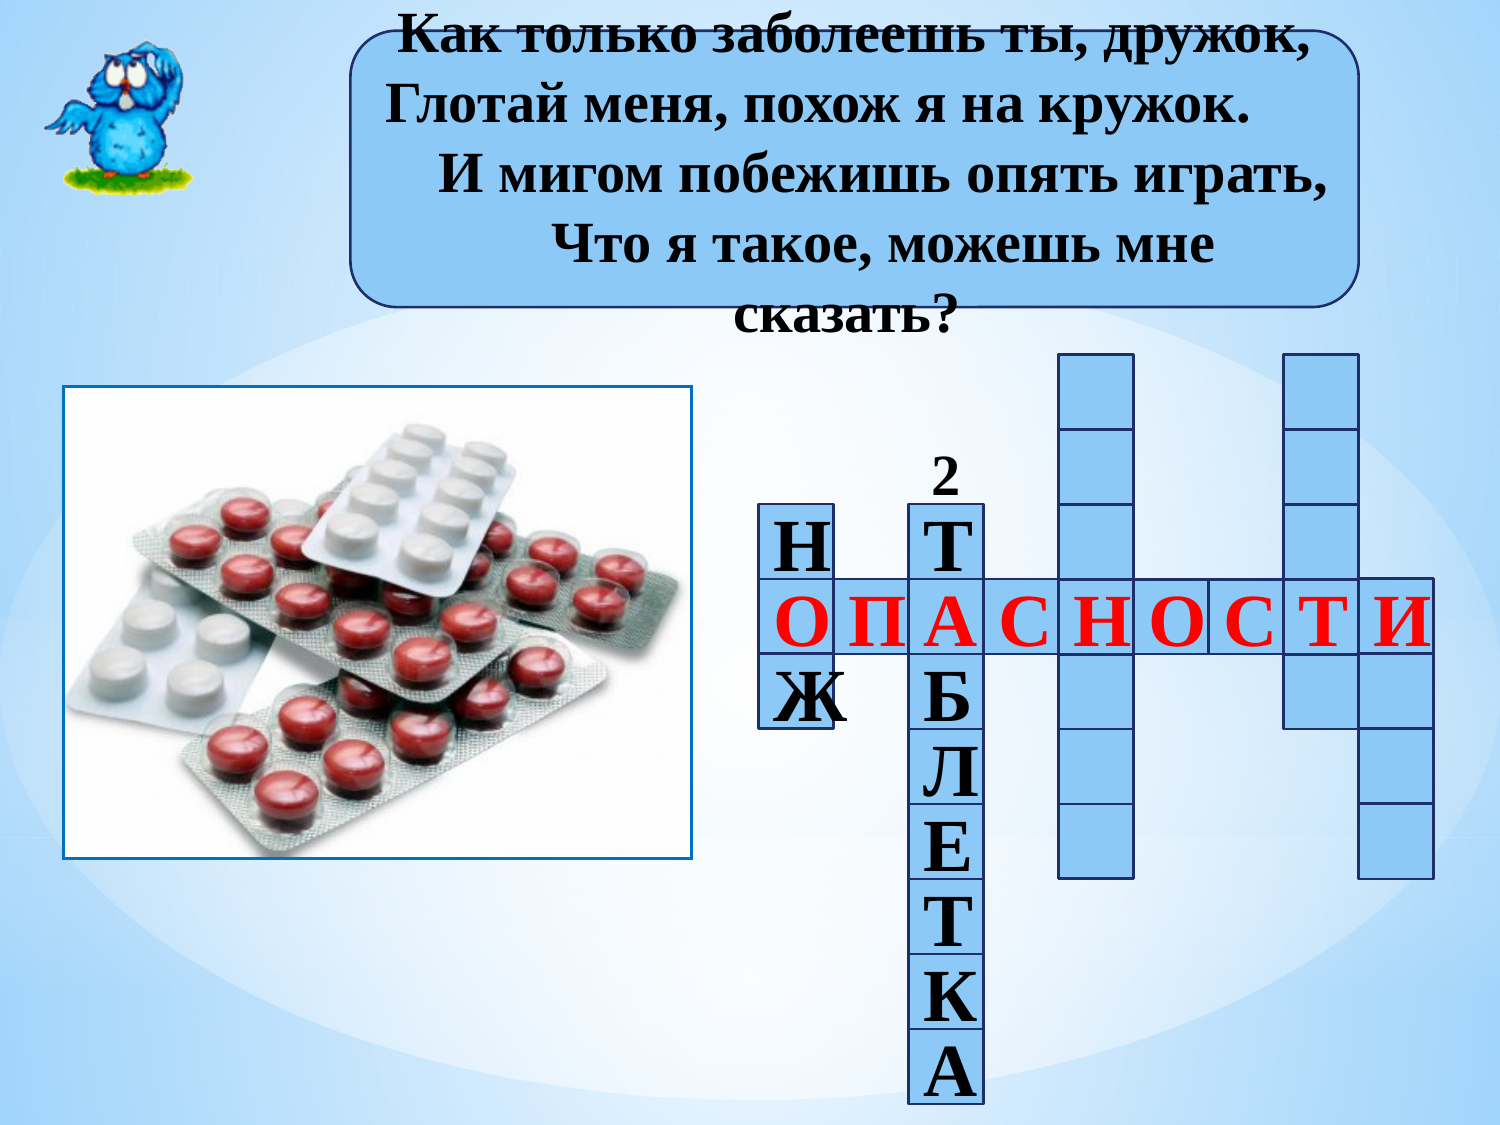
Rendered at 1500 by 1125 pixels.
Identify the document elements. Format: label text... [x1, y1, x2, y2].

text_box С [982, 578, 1060, 655]
text_box [1057, 428, 1135, 503]
text_box Л [907, 730, 985, 805]
text_box К [907, 953, 985, 1030]
text_box И [1360, 577, 1435, 655]
text_box Т [1285, 581, 1360, 653]
text_box [1057, 805, 1135, 880]
text_box [1357, 730, 1435, 803]
text_box С [1210, 578, 1285, 655]
text_box П [832, 578, 910, 655]
text_box Е [907, 805, 985, 880]
text_box А [910, 580, 982, 655]
text_box О [1132, 578, 1210, 655]
text_box [1282, 506, 1360, 581]
text_box Ж [757, 652, 835, 730]
text_box [1360, 655, 1435, 730]
text_box Т [907, 880, 985, 953]
text_box [1057, 728, 1135, 805]
text_box [1357, 803, 1435, 880]
picture [29, 7, 218, 196]
text_box [1282, 653, 1360, 730]
text_box [1057, 353, 1135, 428]
text_box А [907, 1030, 985, 1105]
text_box [1282, 353, 1360, 428]
text_box О [757, 580, 832, 652]
text_box Н [757, 503, 835, 580]
picture [64, 387, 691, 857]
text_box [1282, 428, 1360, 506]
text_box Н [1060, 581, 1132, 653]
text_box Т [907, 503, 985, 580]
text_box Б [907, 655, 985, 730]
text_box 2 [916, 429, 976, 514]
text_box [1057, 503, 1135, 581]
text_box Как только заболеешь ты, дружок, Глотай меня, похож я на кружок. И мигом побежишь опять играть, Что я такое, можешь мне сказать? [349, 29, 1360, 309]
text_box [1057, 653, 1135, 728]
